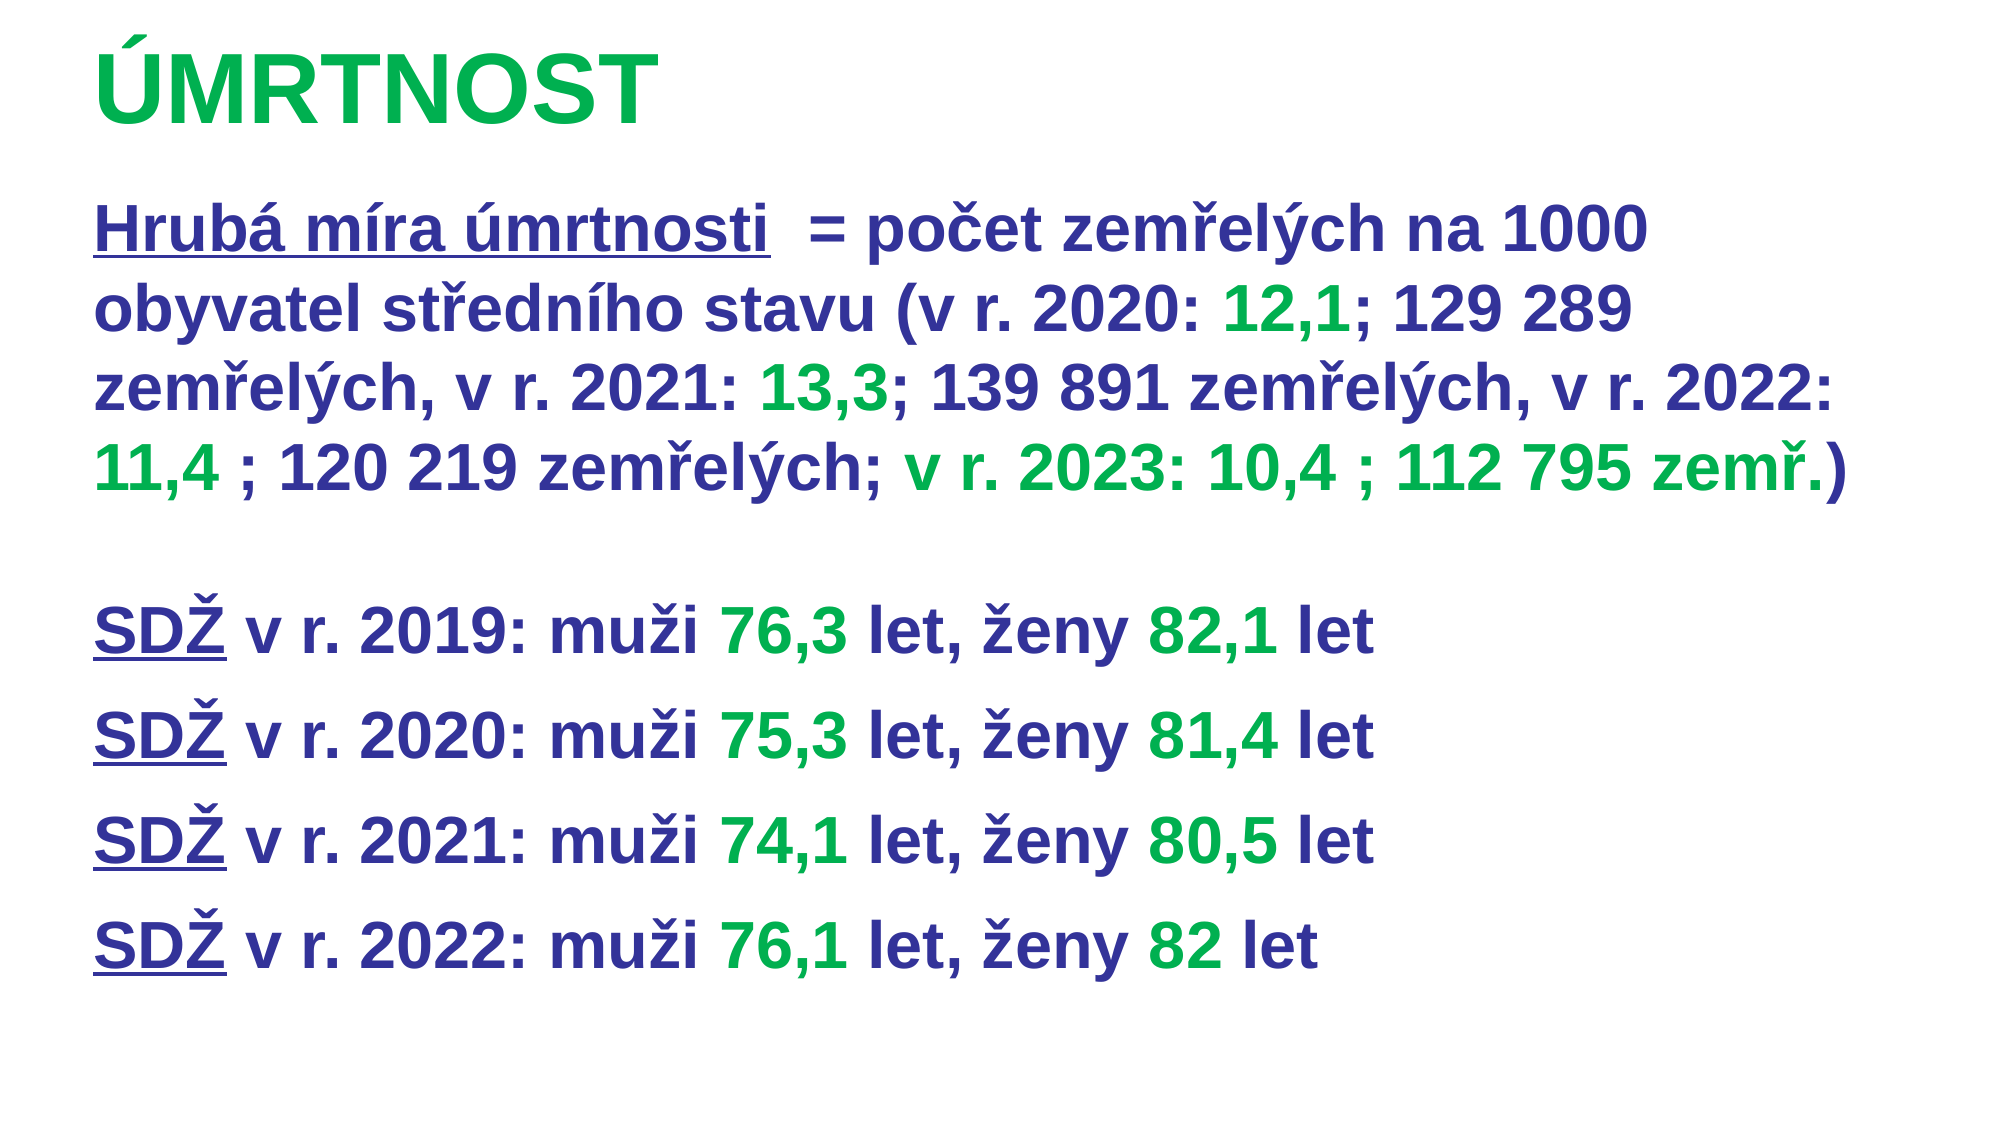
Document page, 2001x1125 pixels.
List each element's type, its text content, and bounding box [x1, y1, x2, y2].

title ÚMRTNOST [78, 24, 1445, 176]
list Hrubá míra úmrtnosti = počet zemřelých na 1000 obyvatel středního stavu (v r. 2020: 12,1; 129 289 zemřelých, v r. 2021: 13,3; 139 891 zemřelých, v r. 2022: 11,4 ; 120 219 zemřelých; v r. 2023: 10,4 ; 112 795 zemř.) SDŽ v r. 2019: muži 76,3 let, ženy 82,1 let SDŽ v r. 2020: muži 75,3 let, ženy 81,4 let SDŽ v r. 2021: muži 74,1 let, ženy 80,5 let SDŽ v r. 2022: muži 76,1 let, ženy 82 let [78, 176, 1875, 949]
